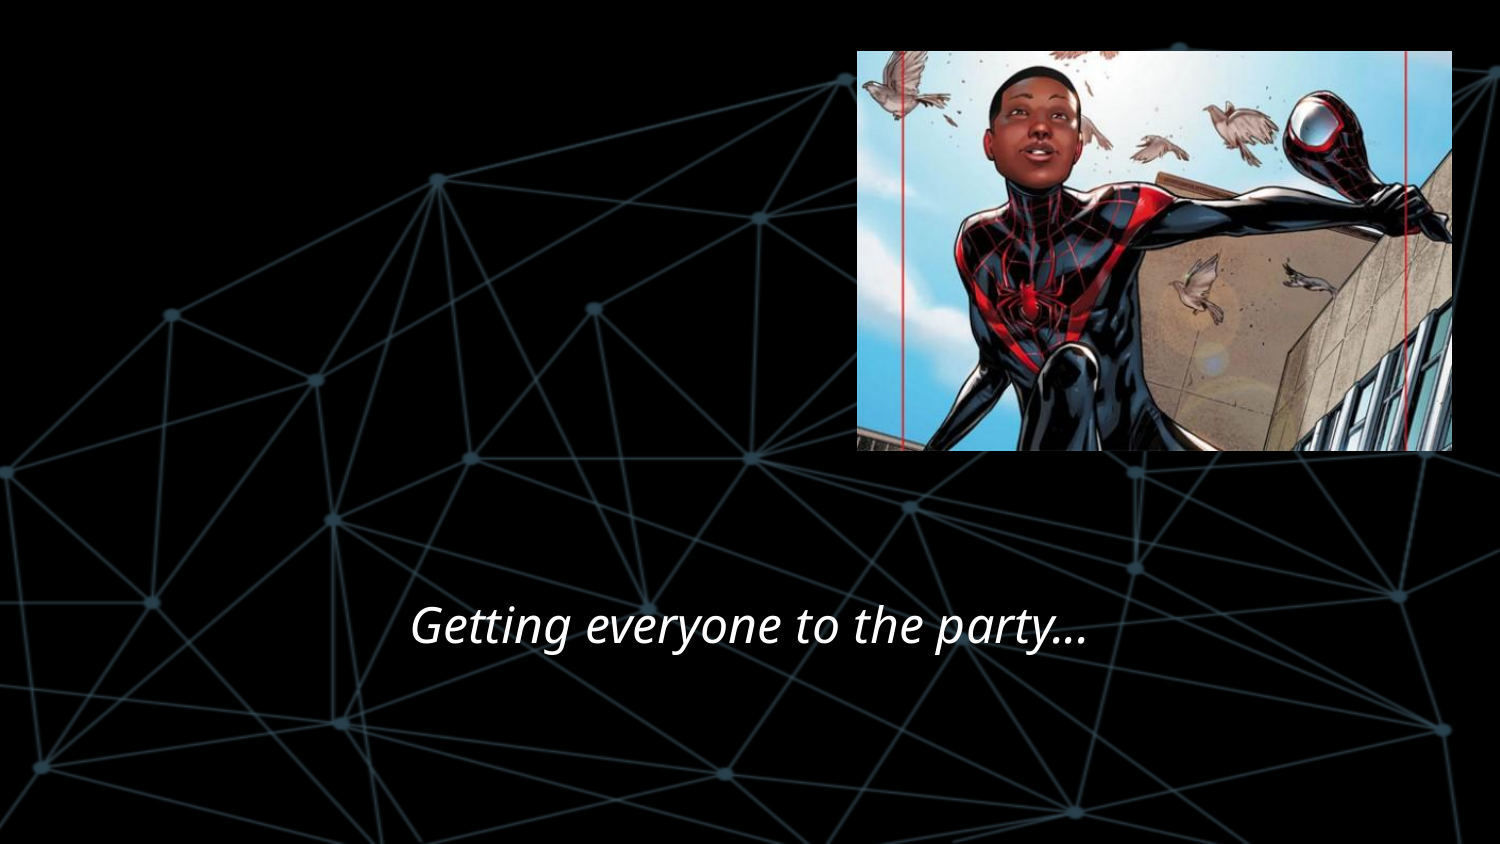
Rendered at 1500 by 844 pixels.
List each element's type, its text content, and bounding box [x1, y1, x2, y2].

picture [0, 0, 1500, 844]
text_box Getting everyone to the party... [323, 450, 1177, 797]
